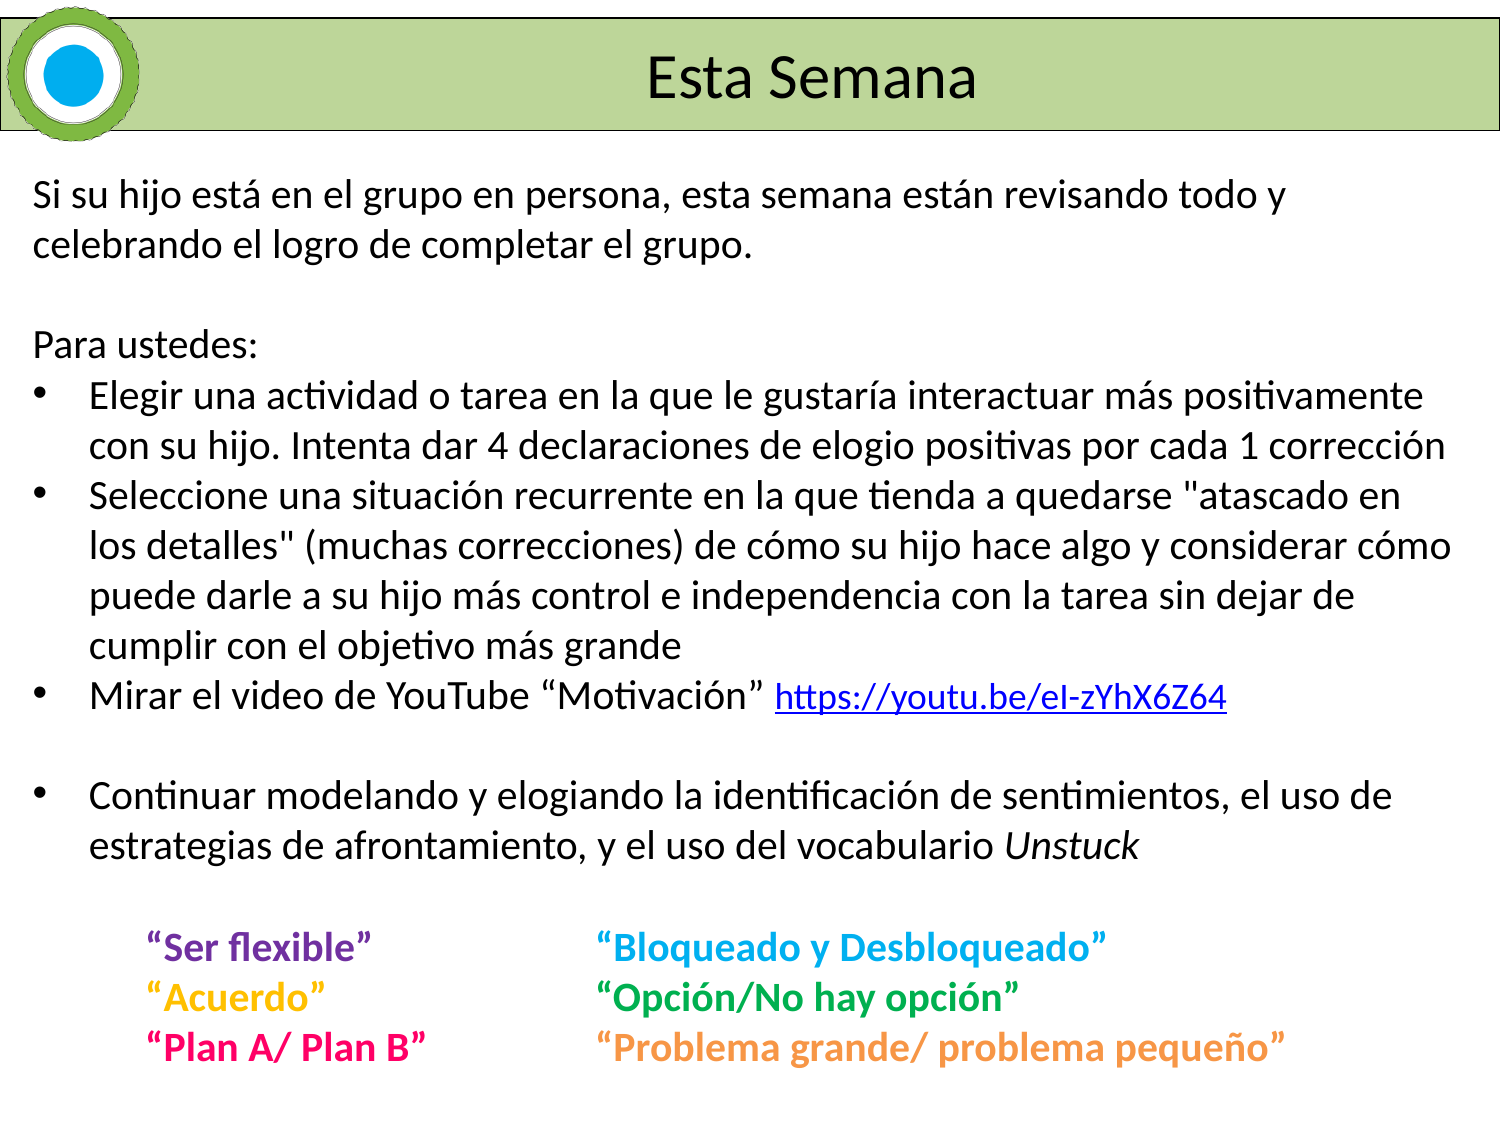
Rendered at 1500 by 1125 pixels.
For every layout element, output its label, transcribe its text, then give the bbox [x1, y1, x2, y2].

text_box “Ser flexible” “Bloqueado y Desbloqueado” “Acuerdo” “Opción/No hay opción” “Plan A/ Plan B” “Problema grande/ problema pequeño” [130, 912, 1500, 1125]
text_box Esta Semana [144, 26, 1500, 119]
picture [5, 6, 140, 142]
text_box [144, 119, 1500, 131]
text_box [144, 18, 1500, 26]
text_box Si su hijo está en el grupo en persona, esta semana están revisando todo y celebrando el logro de completar el grupo. Para ustedes: Elegir una actividad o tarea en la que le gustaría interactuar más positivamente con su hijo. Intenta dar 4 declaraciones de elogio positivas por cada 1 corrección Seleccione una situación recurrente en la que tienda a quedarse "atascado en los detalles" (muchas correcciones) de cómo su hijo hace algo y considerar cómo puede darle a su hijo más control e independencia con la tarea sin dejar de cumplir con el objetivo más grande Mirar el video de YouTube “Motivación” https://youtu.be/eI-zYhX6Z64 Continuar modelando y elogiando la identificación de sentimientos, el uso de estrategias de afrontamiento, y el uso del vocabulario Unstuck [17, 159, 1469, 875]
